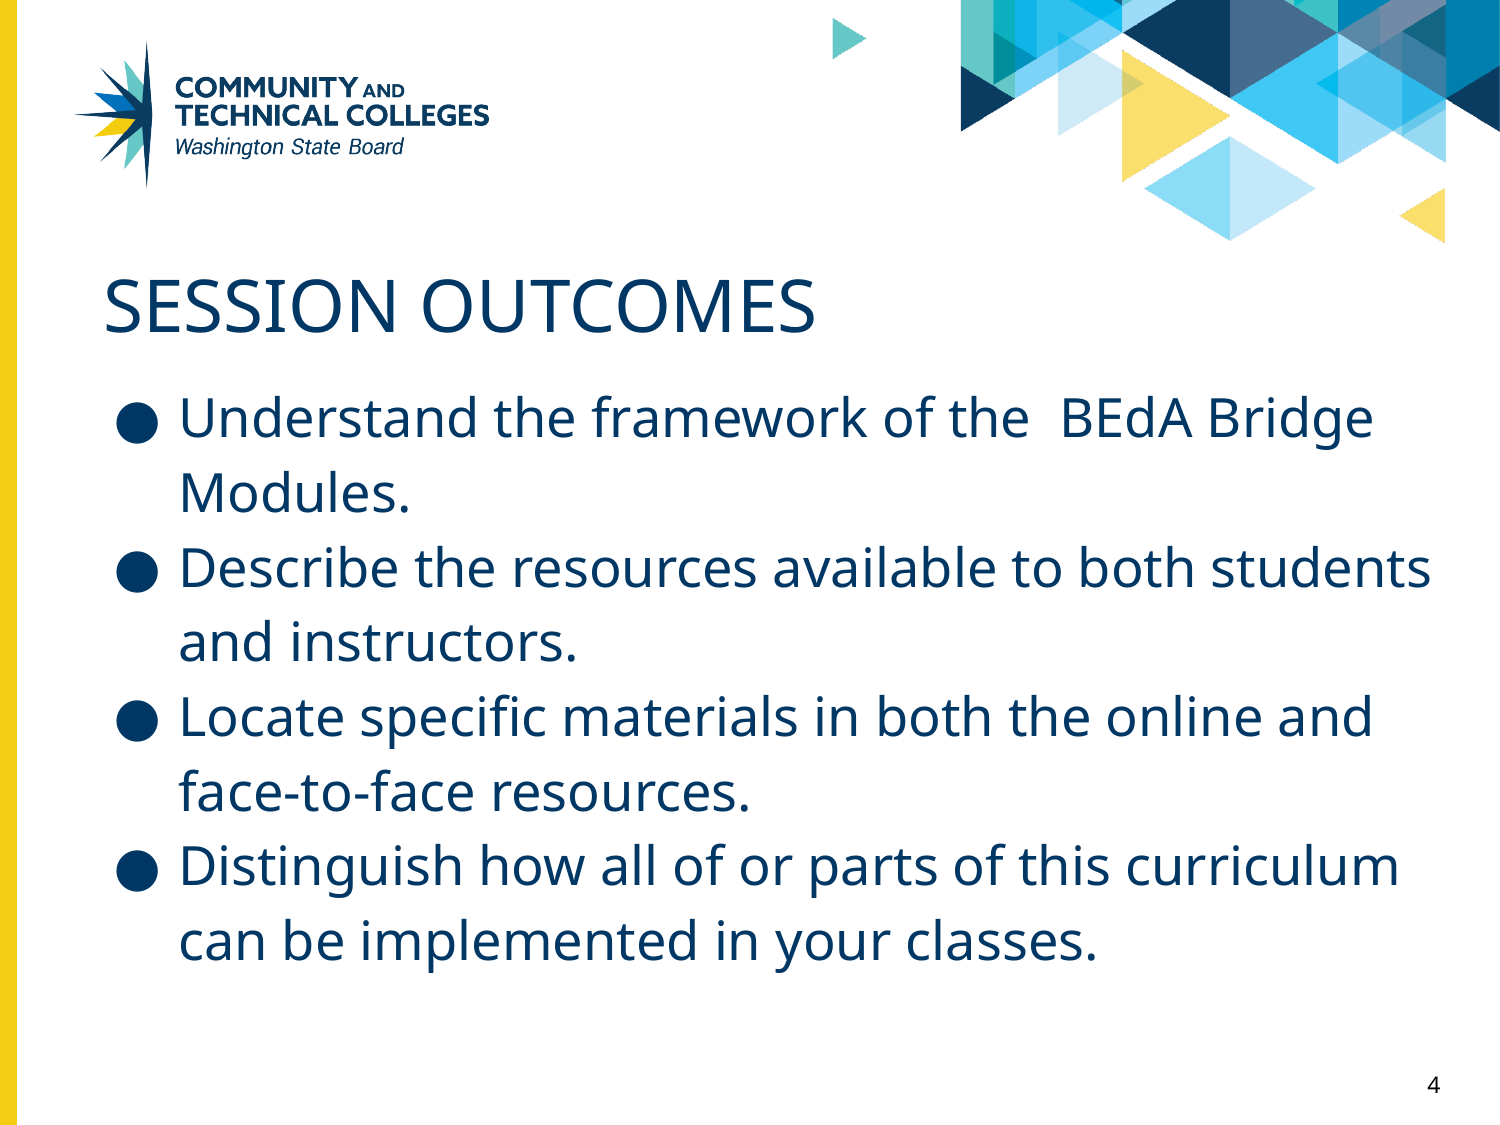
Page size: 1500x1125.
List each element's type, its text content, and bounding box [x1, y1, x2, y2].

list Understand the framework of the BEdA Bridge Modules. Describe the resources available to both students and instructors. Locate specific materials in both the online and face-to-face resources. Distinguish how all of or parts of this curriculum can be implemented in your classes. [88, 358, 1456, 1027]
picture [17, 25, 557, 228]
picture [832, 0, 1500, 243]
title SESSION OUTCOMES [88, 254, 1456, 358]
slide_number 4 [1378, 1063, 1456, 1103]
